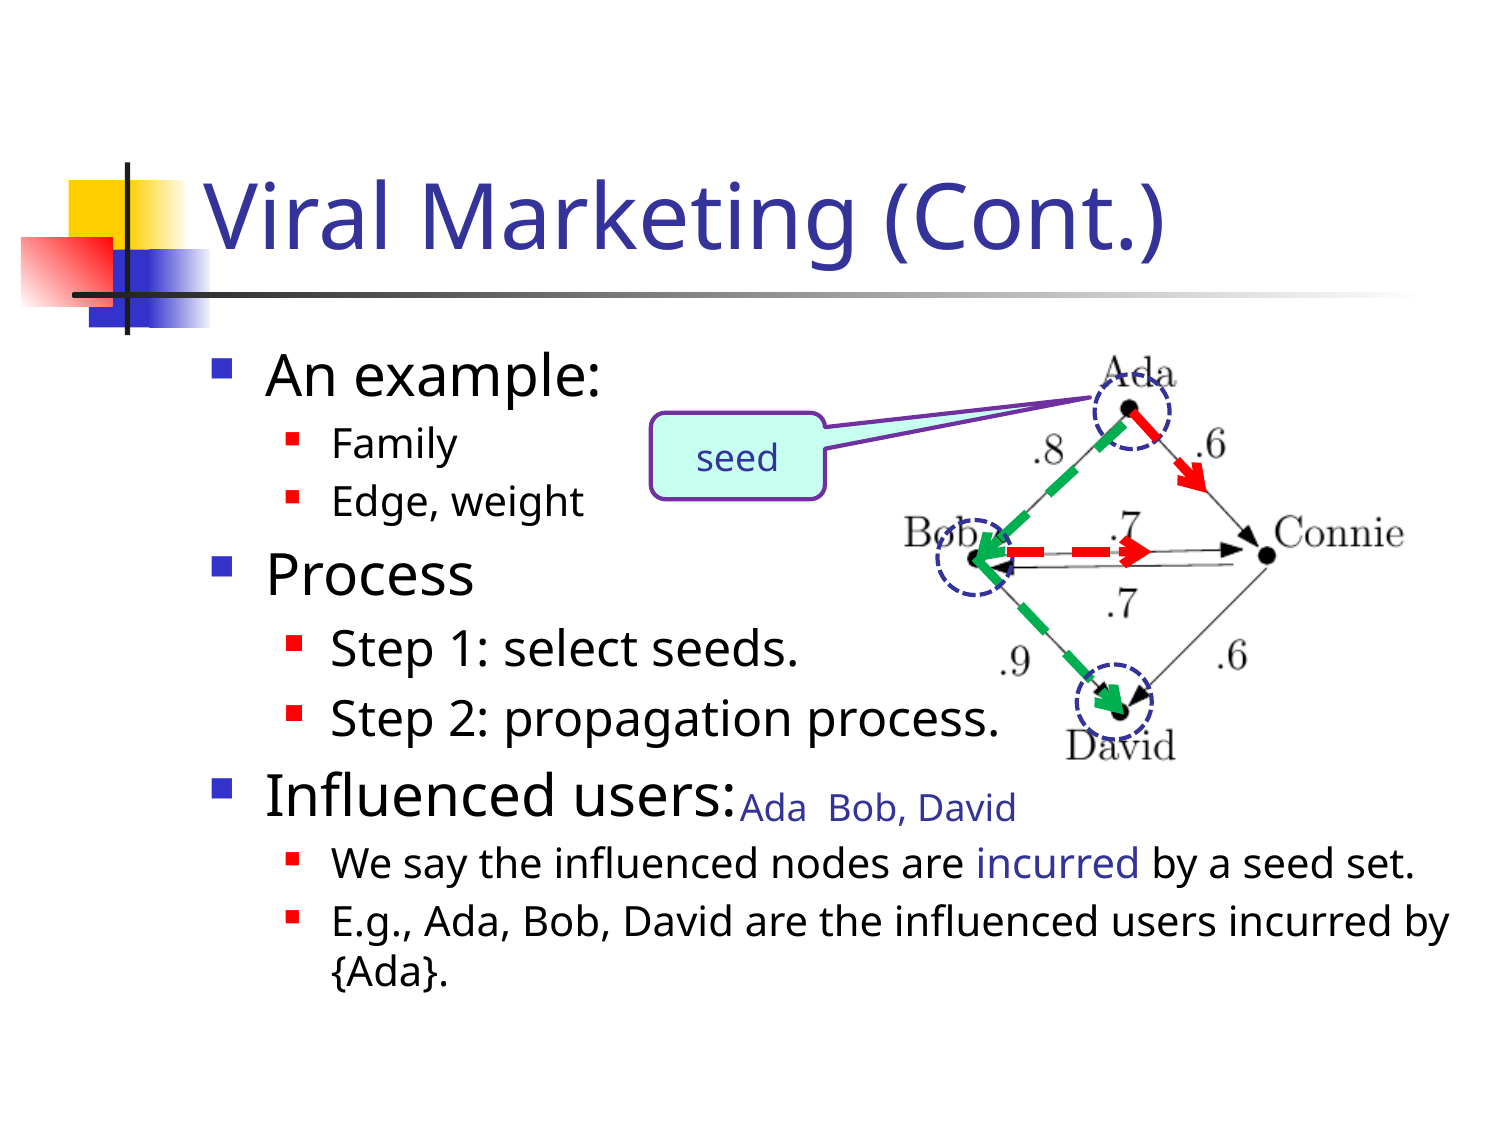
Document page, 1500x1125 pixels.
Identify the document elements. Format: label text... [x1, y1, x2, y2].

text_box Ada [725, 776, 812, 837]
title Viral Marketing (Cont.) [188, 35, 1468, 275]
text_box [974, 568, 1125, 715]
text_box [974, 423, 1125, 562]
text_box seed [648, 410, 878, 502]
list An example: Family Edge, weight Process Step 1: select seeds. Step 2: propagation process. Influenced users: We say the influenced nodes are incurred by a seed set. E.g., Ada, Bob, David are the influenced users incurred by {Ada}. [193, 331, 1469, 1006]
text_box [1131, 411, 1207, 494]
picture [883, 335, 1420, 788]
text_box Bob, David [812, 776, 1093, 837]
